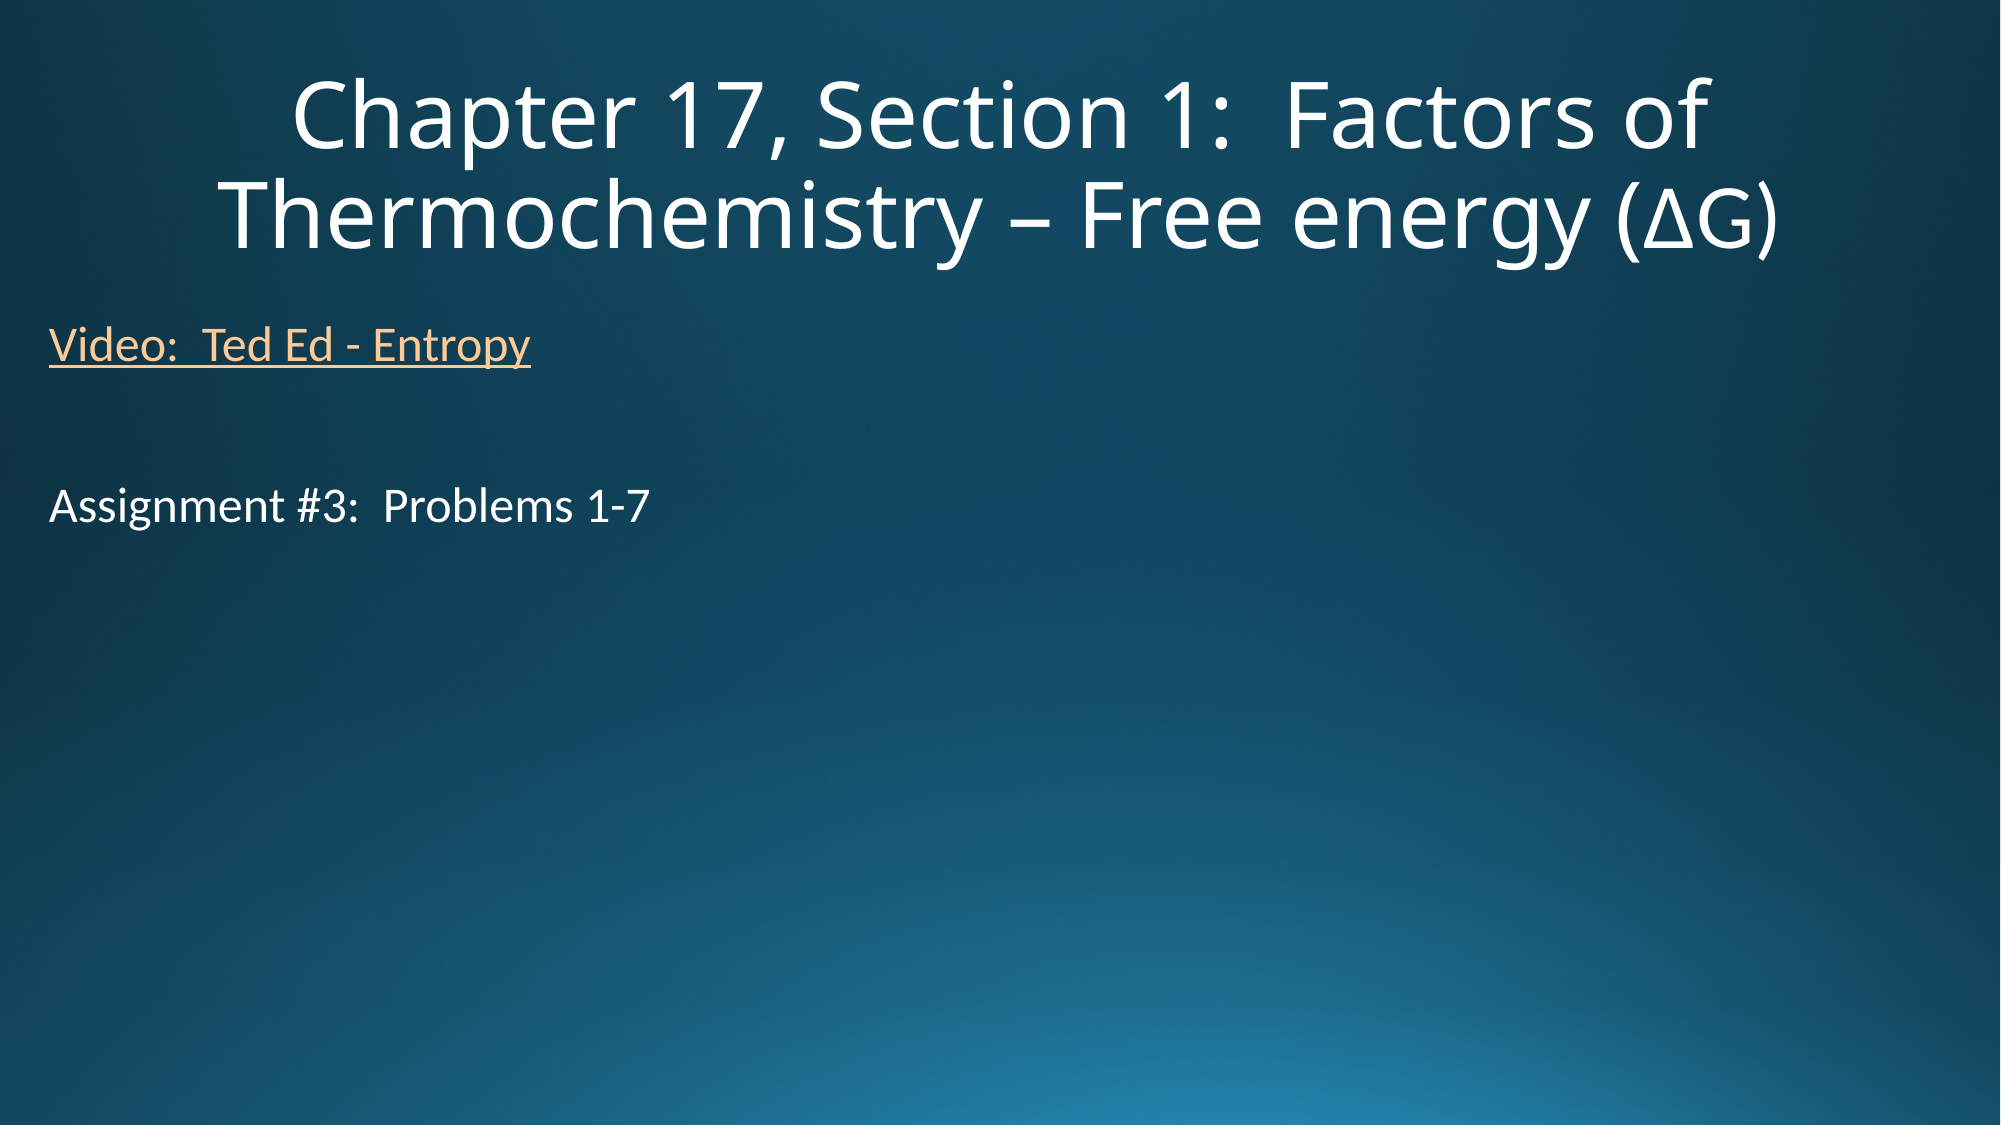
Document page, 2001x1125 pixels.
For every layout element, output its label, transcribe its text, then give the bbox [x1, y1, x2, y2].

picture [0, 0, 2001, 1125]
title Chapter 17, Section 1: Factors of Thermochemistry – Free energy (ΔG) [137, 59, 1863, 278]
list Video: Ted Ed - Entropy Assignment #3: Problems 1-7 [33, 299, 2000, 1014]
